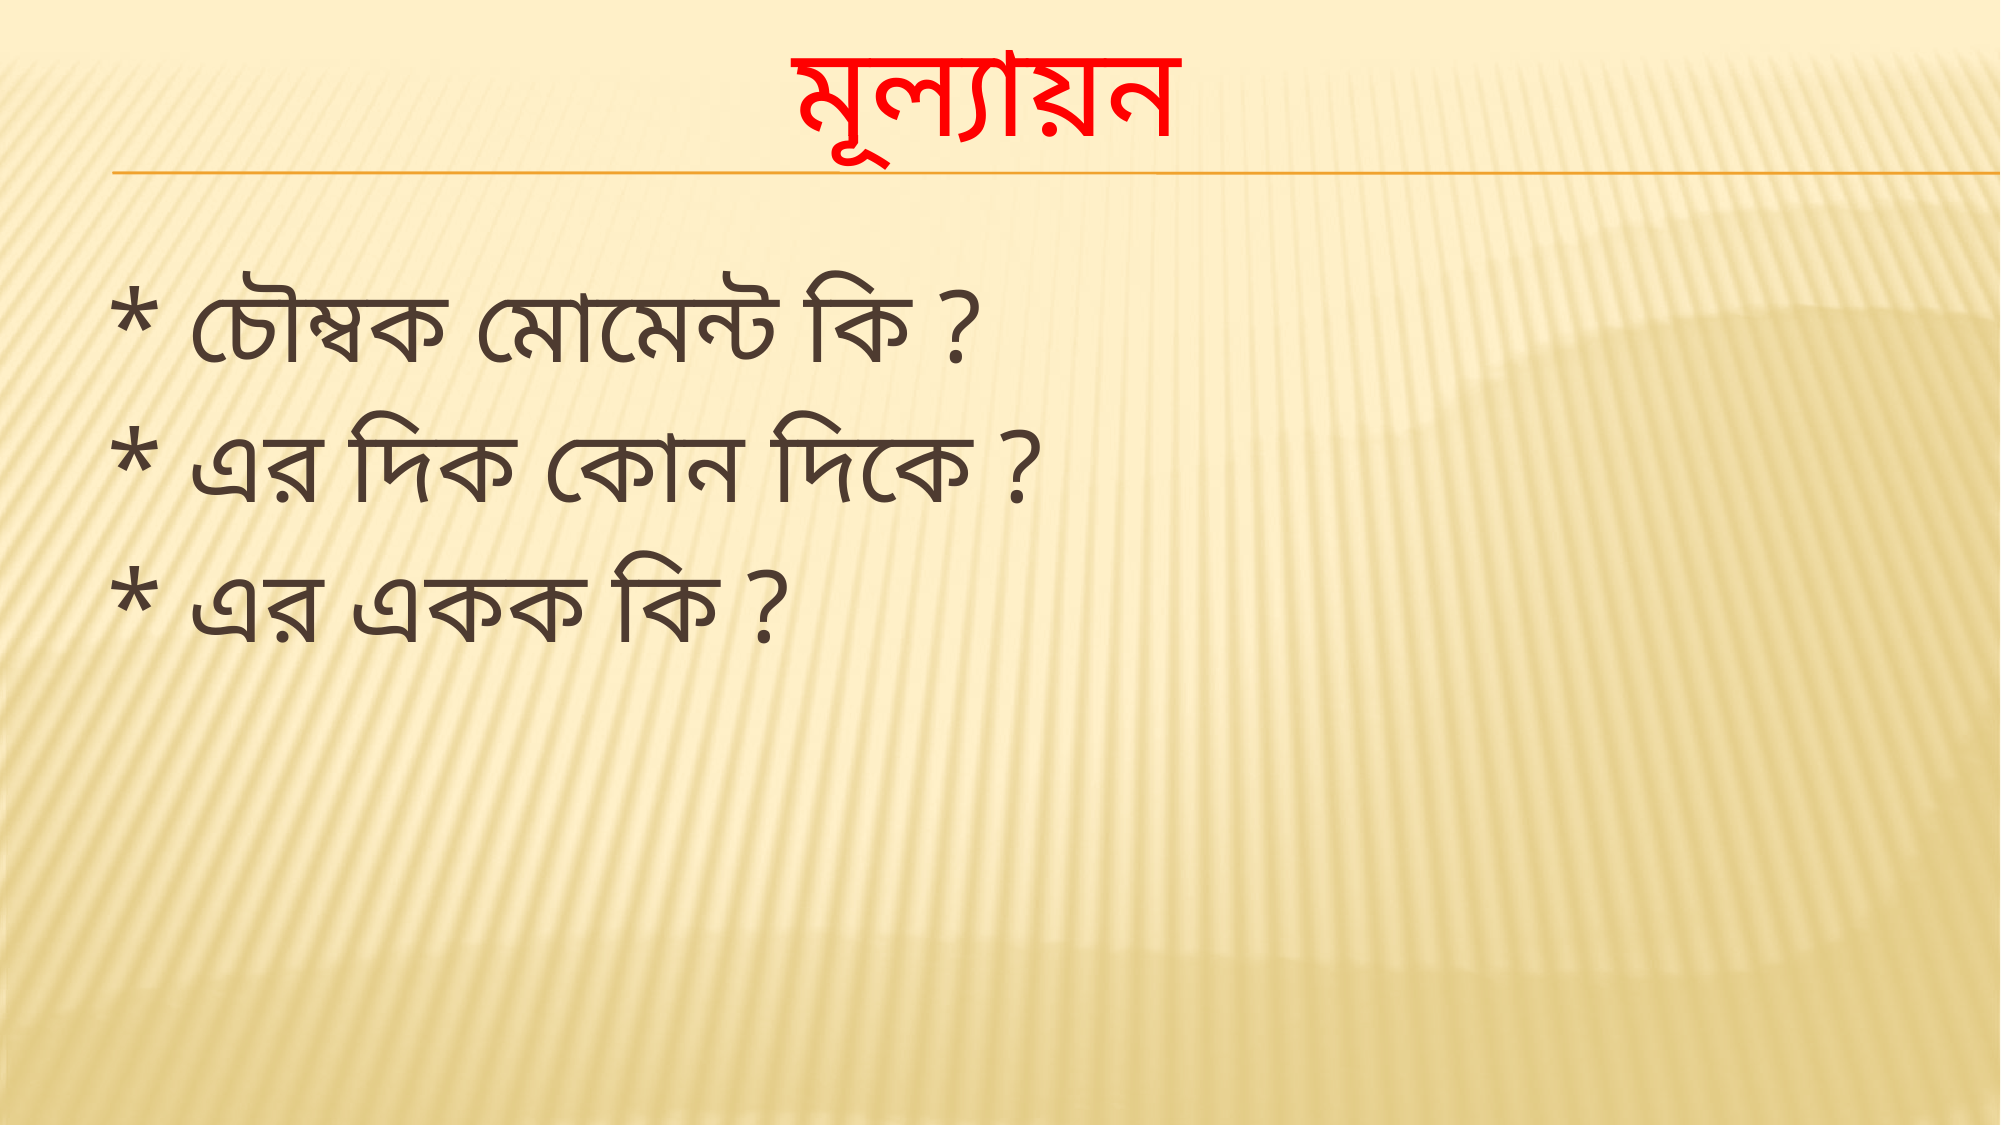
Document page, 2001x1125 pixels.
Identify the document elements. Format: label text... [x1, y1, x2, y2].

title মূল্যায়ন [53, 17, 1954, 155]
list * চৌম্বক মোমেন্ট কি ? * এর দিক কোন দিকে ? * এর একক কি ? [66, 254, 1967, 998]
